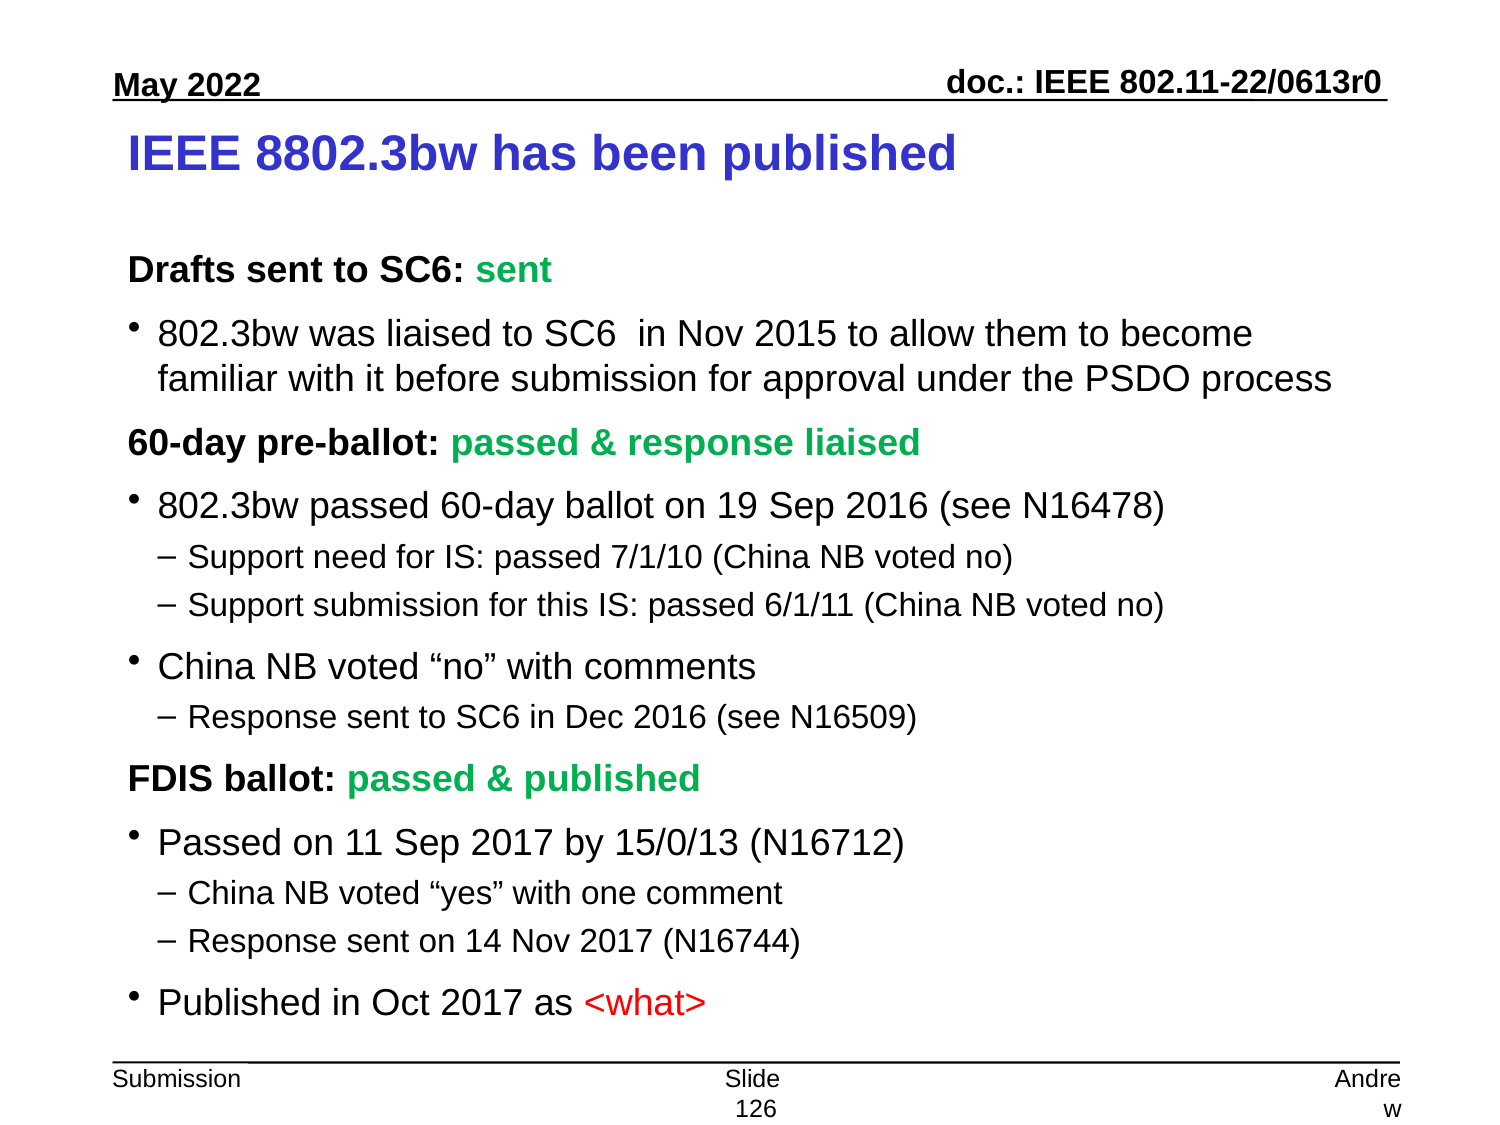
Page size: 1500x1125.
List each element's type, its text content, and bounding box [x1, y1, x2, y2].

list Drafts sent to SC6: sent 802.3bw was liaised to SC6 in Nov 2015 to allow them to become familiar with it before submission for approval under the PSDO process 60-day pre-ballot: passed & response liaised 802.3bw passed 60-day ballot on 19 Sep 2016 (see N16478) Support need for IS: passed 7/1/10 (China NB voted no) Support submission for this IS: passed 6/1/11 (China NB voted no) China NB voted “no” with comments Response sent to SC6 in Dec 2016 (see N16509) FDIS ballot: passed & published Passed on 11 Sep 2017 by 15/0/13 (N16712) China NB voted “yes” with one comment Response sent on 14 Nov 2017 (N16744) Published in Oct 2017 as <what> [112, 237, 1388, 913]
footer Andrew Myles, Cisco [1320, 1061, 1402, 1093]
title IEEE 8802.3bw has been published [112, 112, 1388, 237]
slide_number Slide 126 [709, 1061, 803, 1093]
